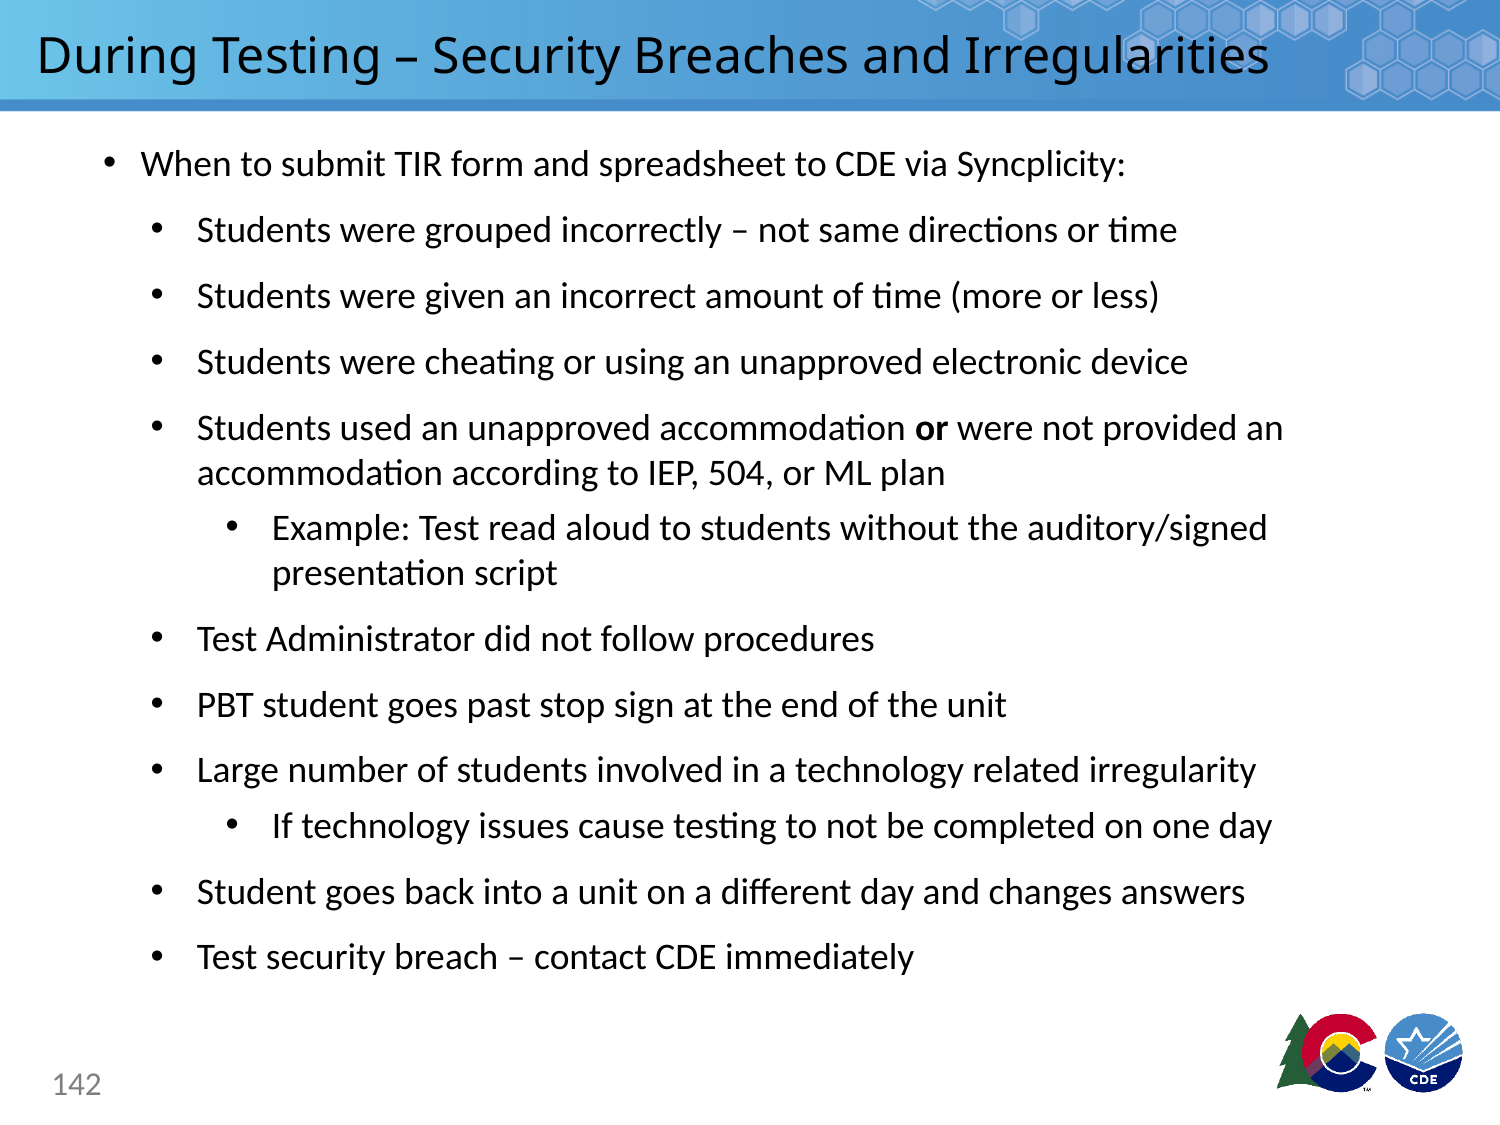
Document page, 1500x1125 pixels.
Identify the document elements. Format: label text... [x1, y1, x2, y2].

list When to submit TIR form and spreadsheet to CDE via Syncplicity: Students were grouped incorrectly – not same directions or time Students were given an incorrect amount of time (more or less) Students were cheating or using an unapproved electronic device Students used an unapproved accommodation or were not provided an accommodation according to IEP, 504, or ML plan Example: Test read aloud to students without the auditory/signed presentation script Test Administrator did not follow procedures PBT student goes past stop sign at the end of the unit Large number of students involved in a technology related irregularity If technology issues cause testing to not be completed on one day Student goes back into a unit on a different day and changes answers Test security breach – contact CDE immediately [103, 139, 1397, 1002]
picture [0, 0, 1500, 112]
slide_number 142 [36, 1054, 375, 1115]
title During Testing – Security Breaches and Irregularities [36, 27, 1463, 87]
picture [1275, 1012, 1463, 1093]
